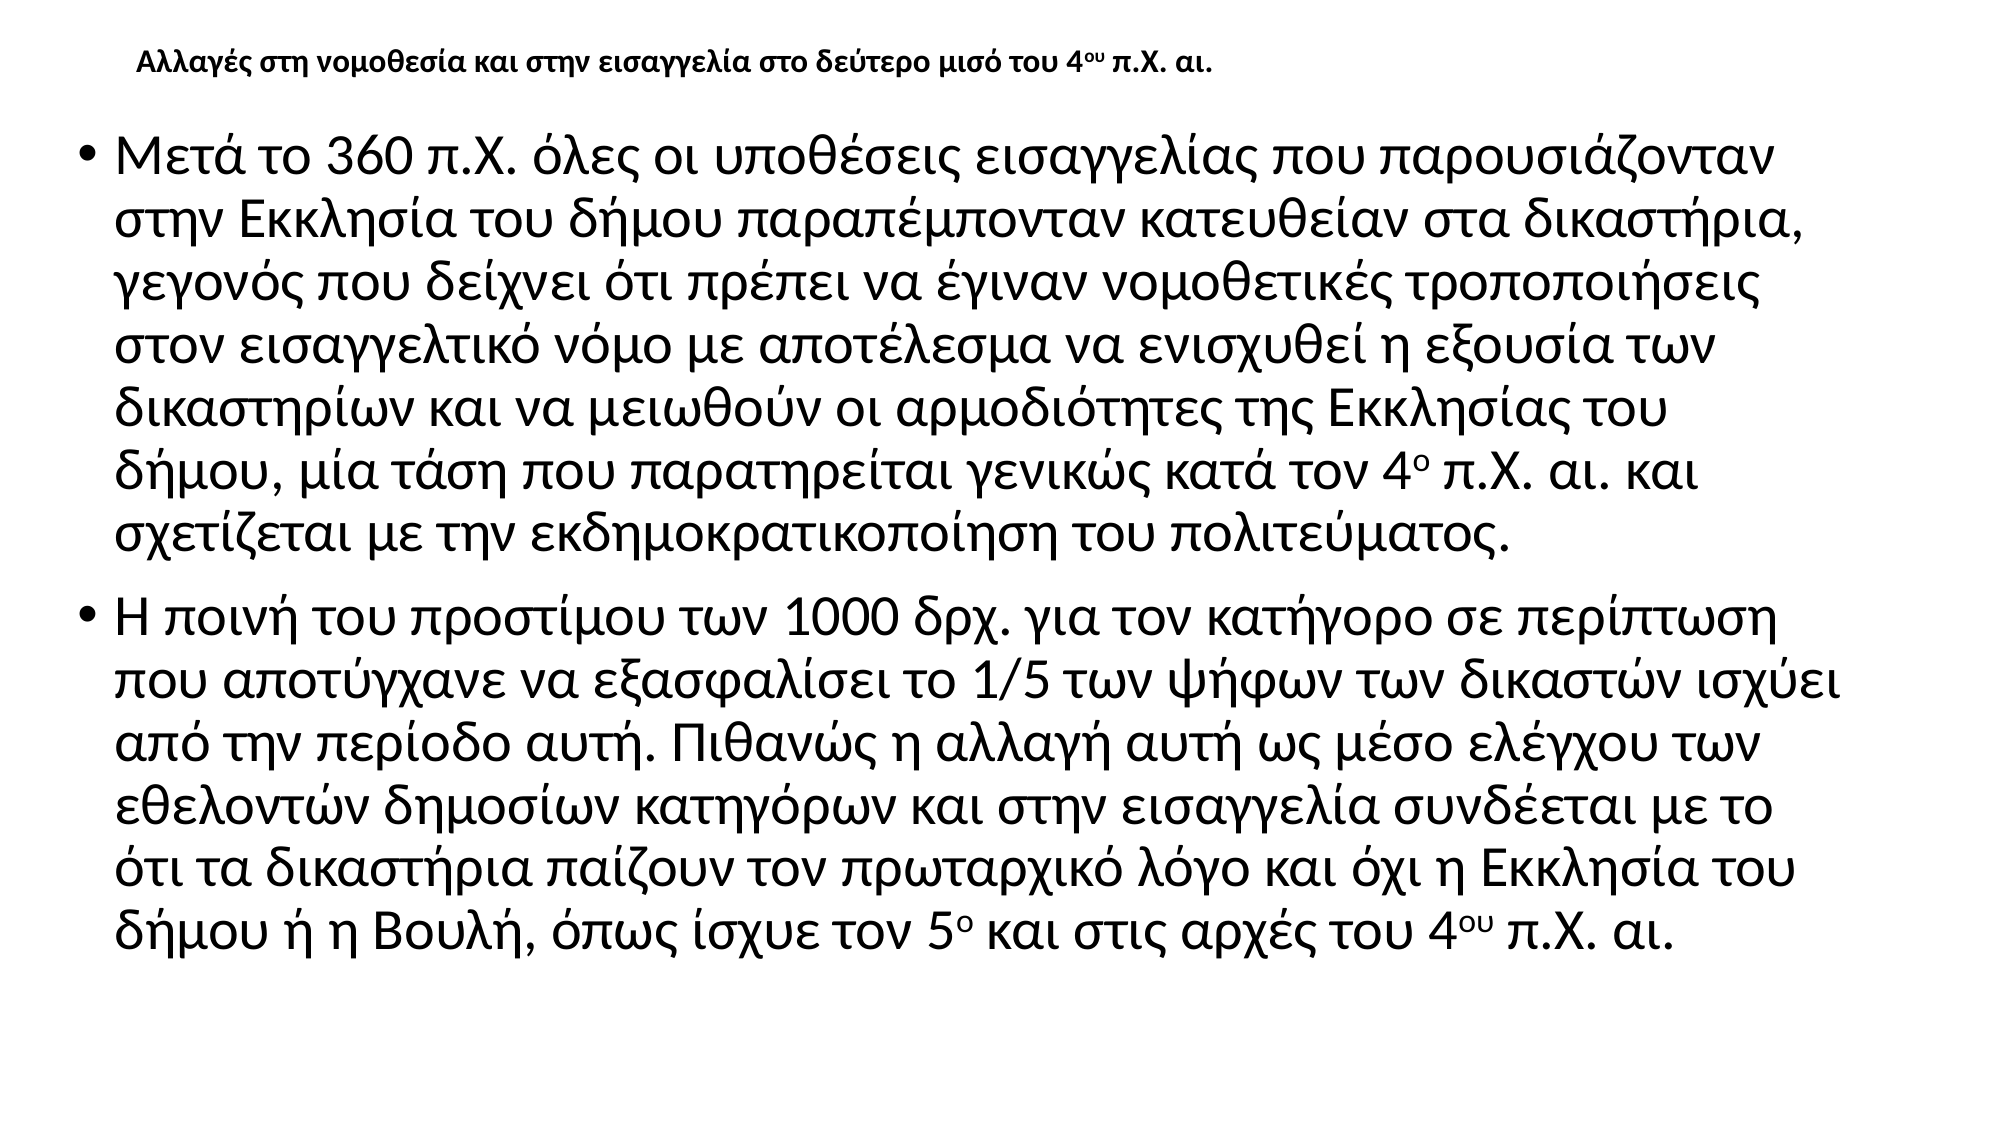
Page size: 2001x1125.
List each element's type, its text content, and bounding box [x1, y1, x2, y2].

list Μετά το 360 π.Χ. όλες οι υποθέσεις εισαγγελίας που παρουσιάζονταν στην Εκκλησία του δήμου παραπέμπονταν κατευθείαν στα δικαστήρια, γεγονός που δείχνει ότι πρέπει να έγιναν νομοθετικές τροποποιήσεις στον εισαγγελτικό νόμο με αποτέλεσμα να ενισχυθεί η εξουσία των δικαστηρίων και να μειωθούν οι αρμοδιότητες της Εκκλησίας του δήμου, μία τάση που παρατηρείται γενικώς κατά τον 4ο π.Χ. αι. και σχετίζεται με την εκδημοκρατικοποίηση του πολιτεύματος. Η ποινή του προστίμου των 1000 δρχ. για τον κατήγορο σε περίπτωση που αποτύγχανε να εξασφαλίσει το 1/5 των ψήφων των δικαστών ισχύει από την περίοδο αυτή. Πιθανώς η αλλαγή αυτή ως μέσο ελέγχου των εθελοντών δημοσίων κατηγόρων και στην εισαγγελία συνδέεται με το ότι τα δικαστήρια παίζουν τον πρωταρχικό λόγο και όχι η Εκκλησία του δήμου ή η Βουλή, όπως ίσχυε τον 5ο και στις αρχές του 4ου π.Χ. αι. [62, 117, 1863, 1090]
title Αλλαγές στη νομοθεσία και στην εισαγγελία στο δεύτερο μισό του 4ου π.Χ. αι. [121, 0, 1863, 117]
